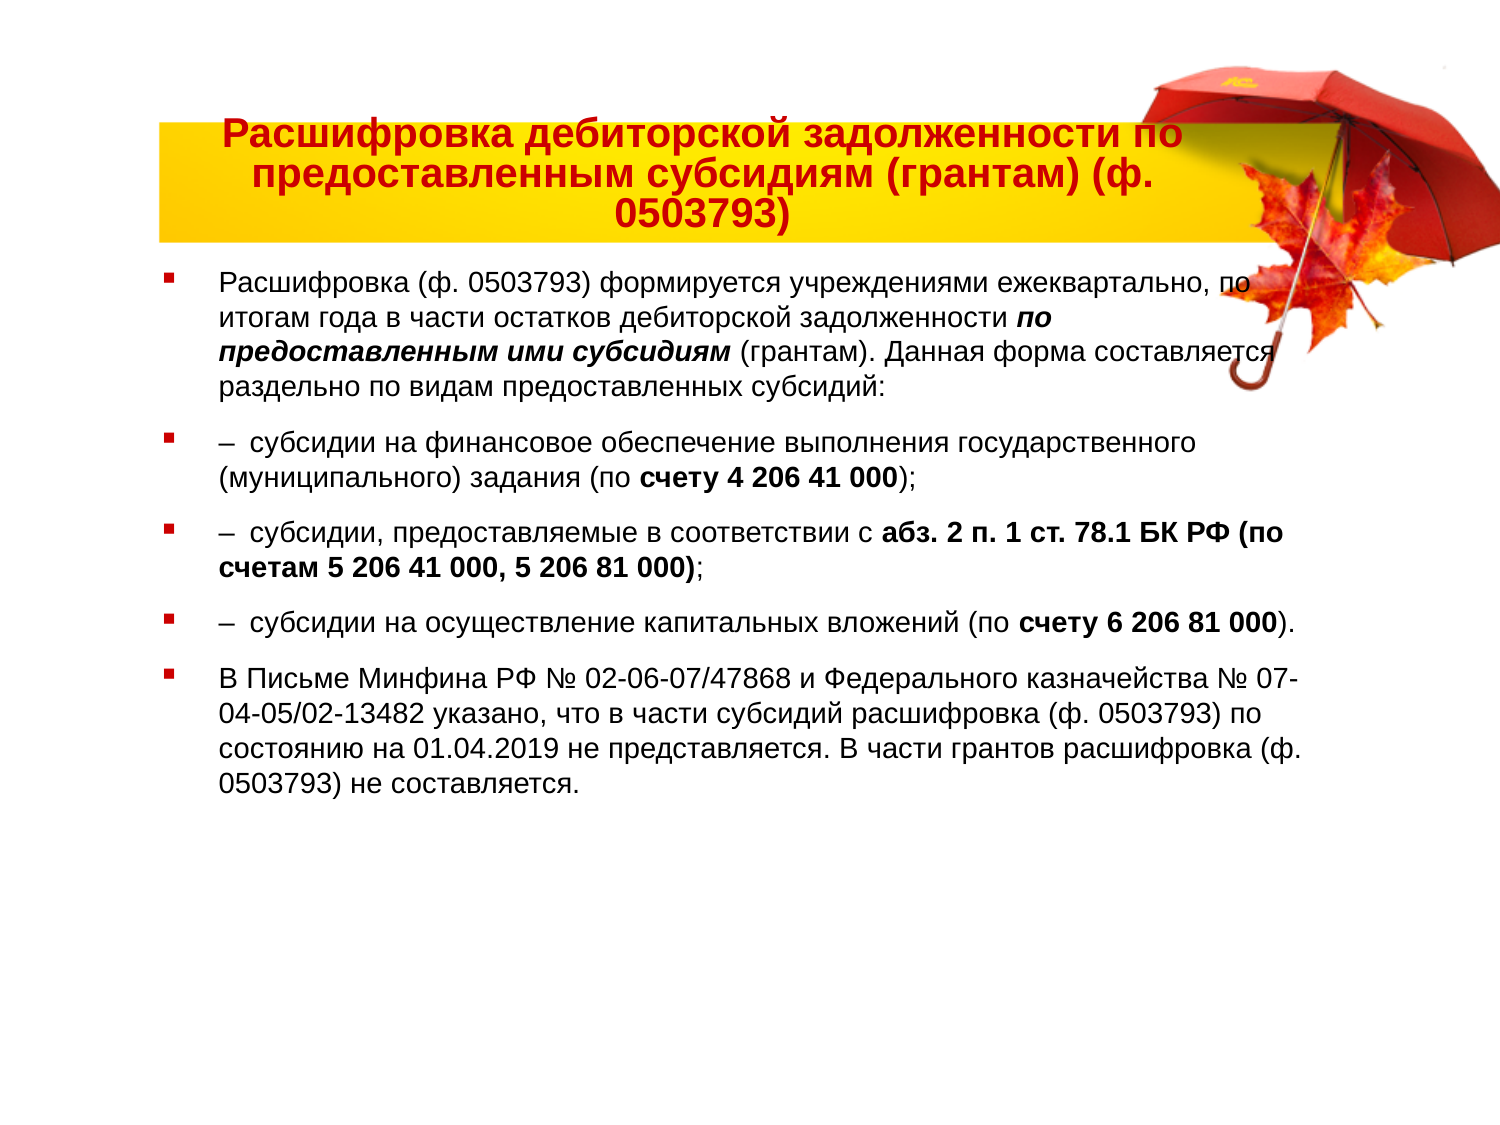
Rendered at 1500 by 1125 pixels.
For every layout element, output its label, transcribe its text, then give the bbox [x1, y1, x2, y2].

picture [0, 0, 1500, 1125]
list Расшифровка (ф. 0503793) формируется учреждениями ежеквартально, по итогам года в части остатков дебиторской задолженности по предоставленным ими субсидиям (грантам). Данная форма составляется раздельно по видам предоставленных субсидий: – субсидии на финансовое обеспечение выполнения государственного (муниципального) задания (по счету 4 206 41 000); – субсидии, предоставляемые в соответствии с абз. 2 п. 1 ст. 78.1 БК РФ (по счетам 5 206 41 000, 5 206 81 000); – субсидии на осуществление капитальных вложений (по счету 6 206 81 000). В Письме Минфина РФ № 02-06-07/47868 и Федерального казначейства № 07-04-05/02-13482 указано, что в части субсидий расшифровка (ф. 0503793) по состоянию на 01.04.2019 не представляется. В части грантов расшифровка (ф. 0503793) не составляется. [147, 255, 1341, 1048]
title Расшифровка дебиторской задолженности по предоставленным субсидиям (грантам) (ф. 0503793) [159, 136, 1247, 231]
